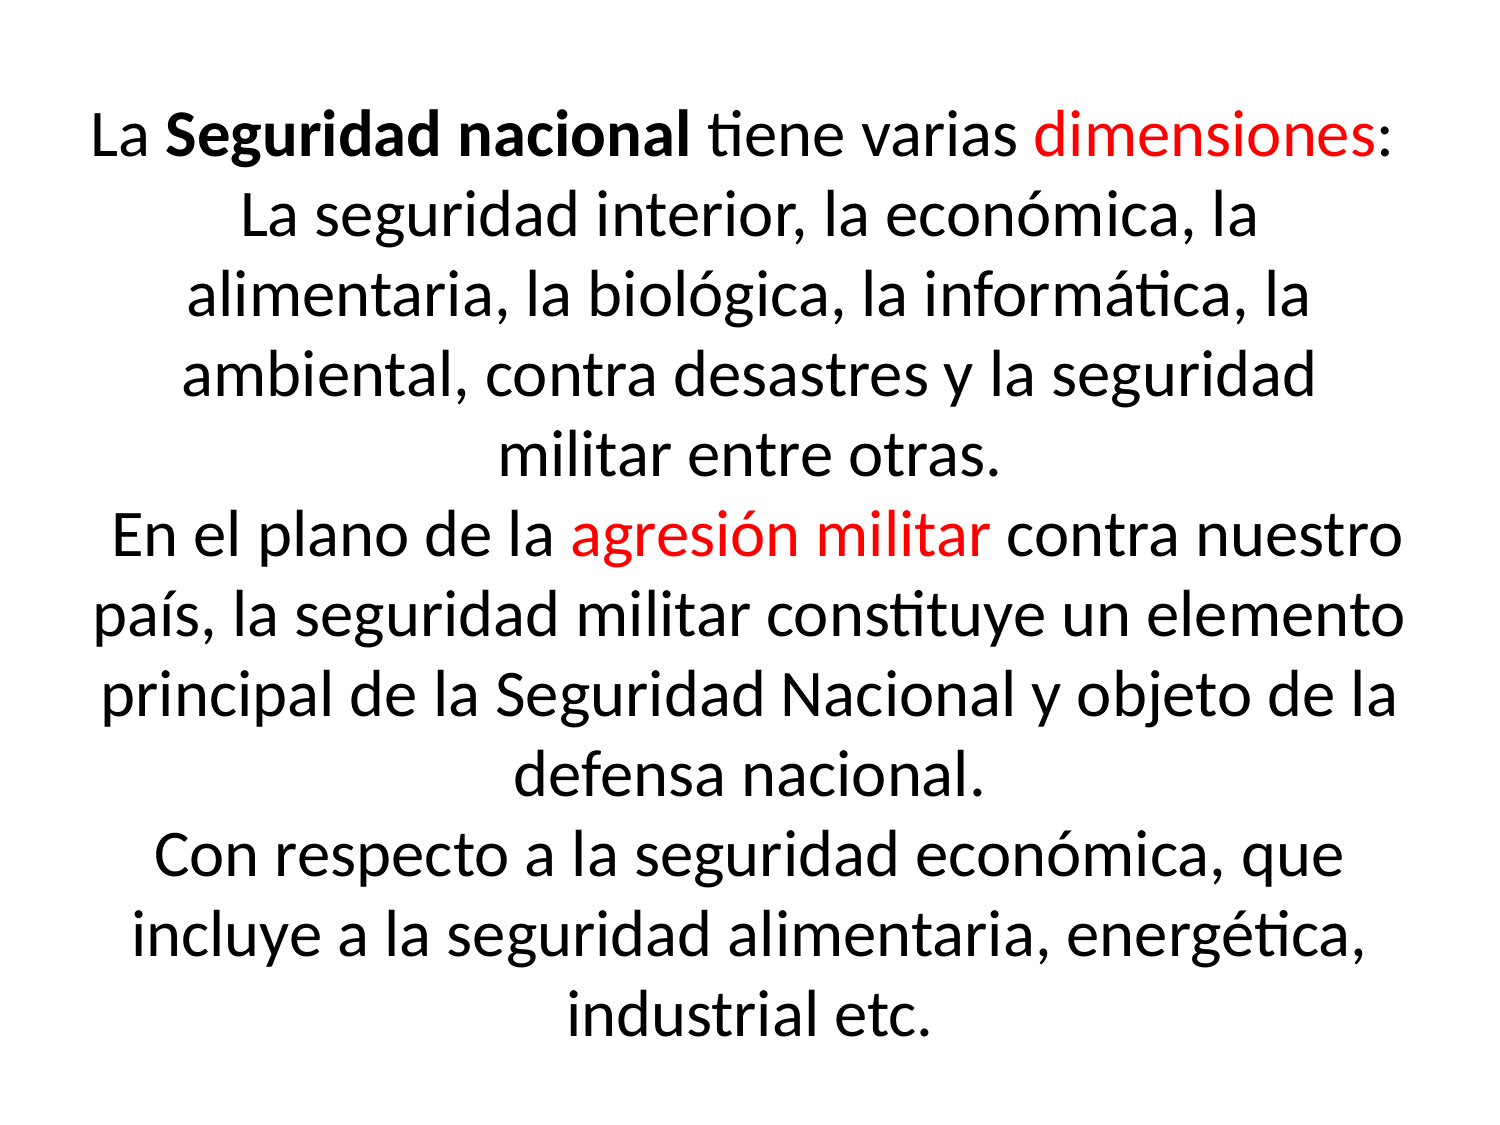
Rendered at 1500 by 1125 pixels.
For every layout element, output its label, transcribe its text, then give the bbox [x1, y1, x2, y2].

title La Seguridad nacional tiene varias dimensiones: La seguridad interior, la económica, la alimentaria, la biológica, la informática, la ambiental, contra desastres y la seguridad militar entre otras. En el plano de la agresión militar contra nuestro país, la seguridad militar constituye un elemento principal de la Seguridad Nacional y objeto de la defensa nacional. Con respecto a la seguridad económica, que incluye a la seguridad alimentaria, energética, industrial etc. [75, 45, 1425, 1094]
